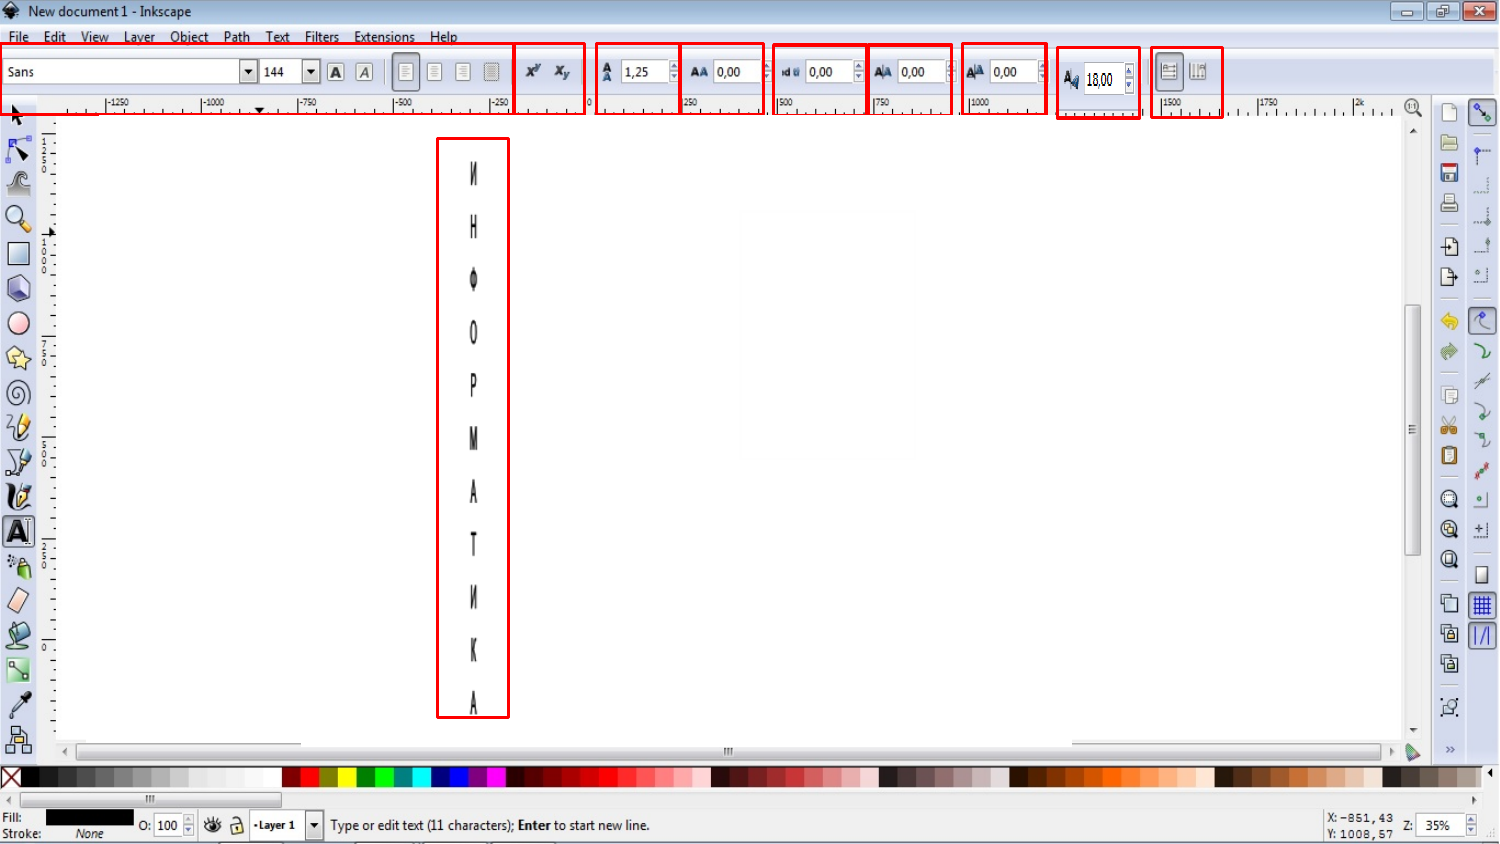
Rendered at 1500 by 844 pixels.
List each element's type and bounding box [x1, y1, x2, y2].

text_box [512, 42, 587, 114]
text_box [594, 42, 678, 114]
text_box [678, 42, 766, 114]
text_box [771, 43, 868, 114]
text_box [961, 42, 1048, 114]
picture [0, 0, 1500, 844]
text_box [1149, 45, 1224, 120]
text_box [0, 42, 512, 117]
text_box [868, 43, 954, 114]
